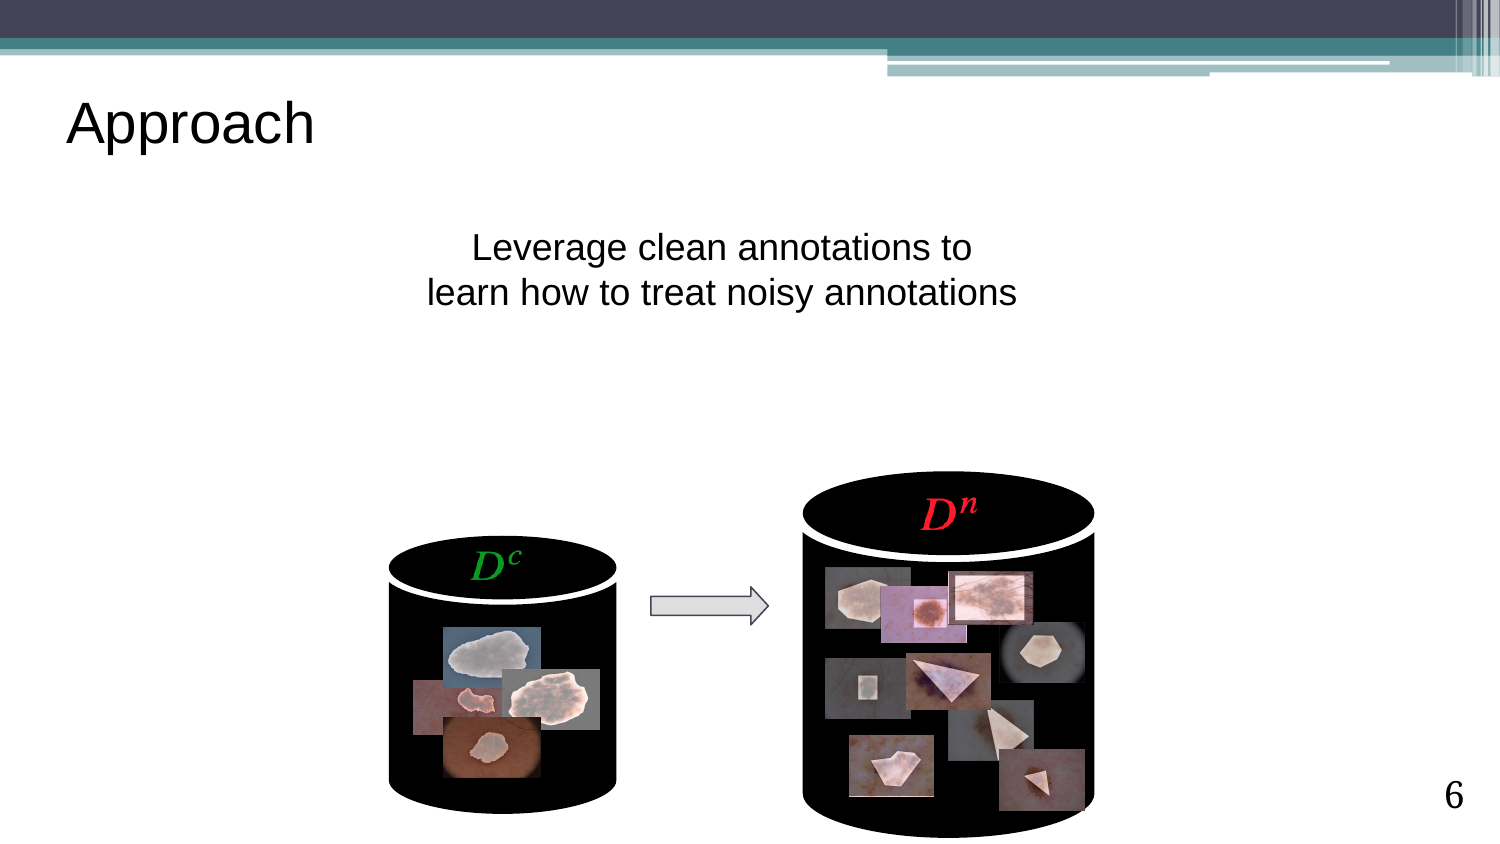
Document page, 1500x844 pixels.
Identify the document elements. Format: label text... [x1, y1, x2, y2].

text_box [650, 586, 769, 625]
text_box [802, 470, 1095, 839]
picture [948, 570, 1034, 625]
slide_number ‹#› [1389, 764, 1480, 830]
picture [470, 550, 522, 580]
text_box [388, 535, 617, 815]
picture [920, 497, 977, 530]
picture [848, 734, 934, 797]
text_box Leverage clean annotations to learn how to treat noisy annotations [419, 216, 1025, 348]
title Approach [51, 72, 1449, 167]
